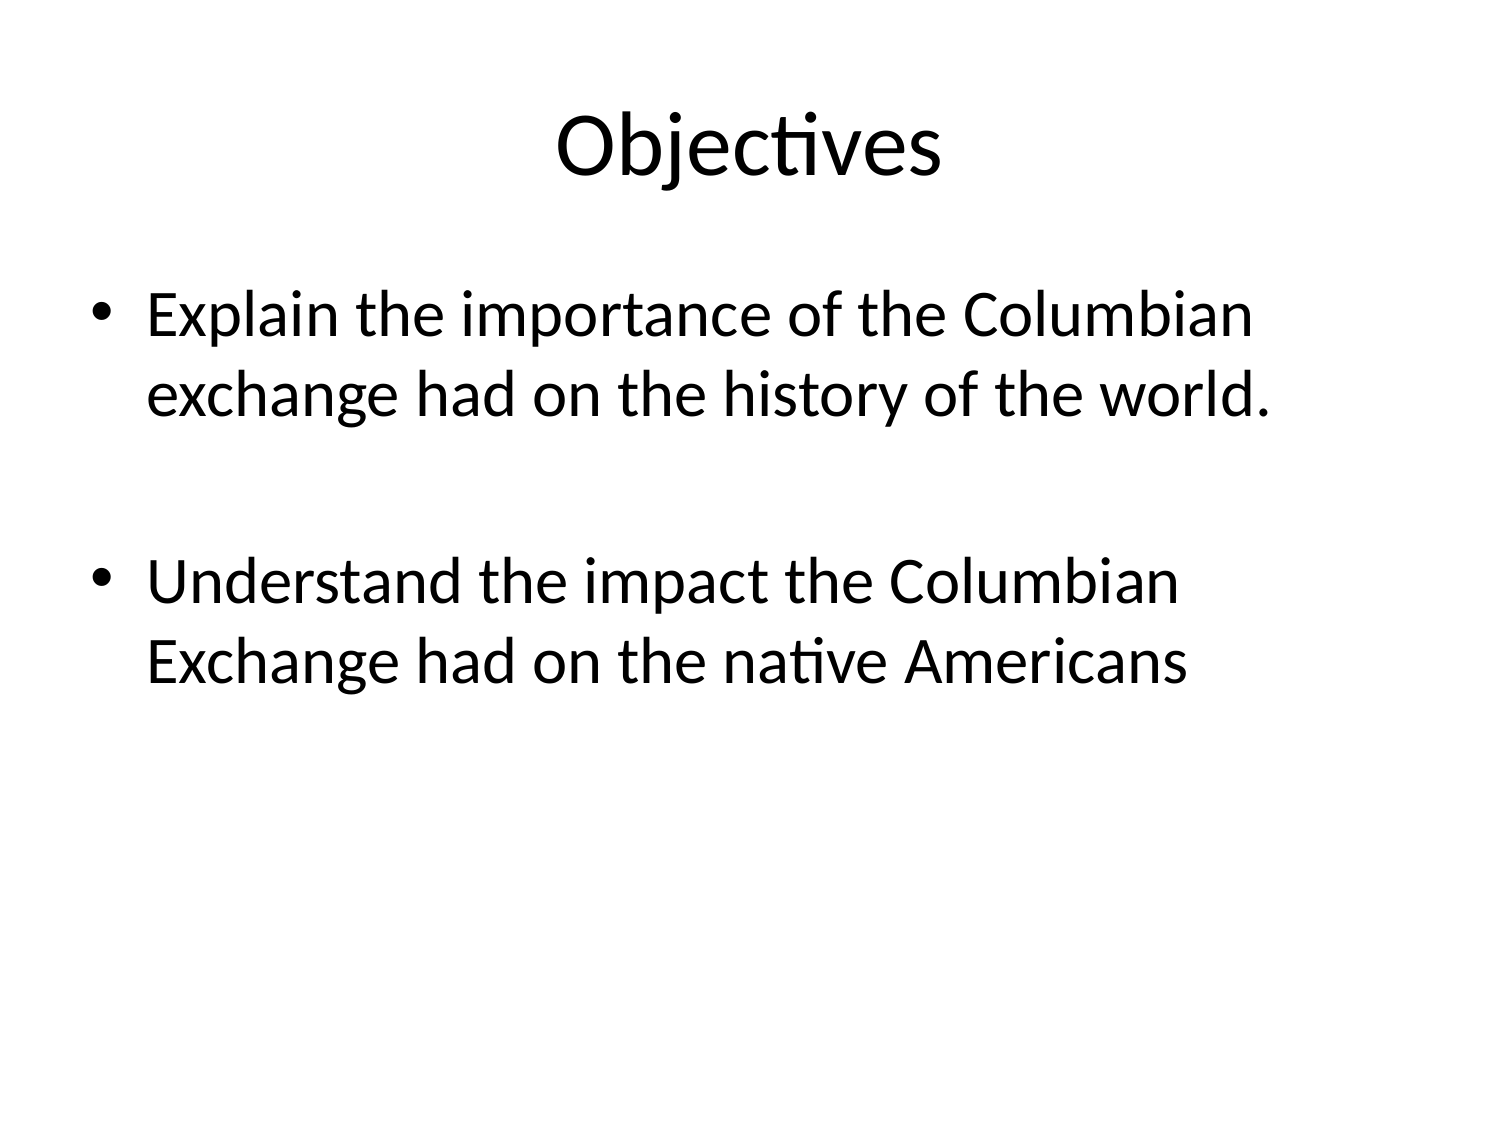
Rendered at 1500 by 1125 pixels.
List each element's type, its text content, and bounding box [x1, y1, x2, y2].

title Objectives [75, 45, 1425, 233]
list Explain the importance of the Columbian exchange had on the history of the world. Understand the impact the Columbian Exchange had on the native Americans [75, 262, 1425, 1005]
